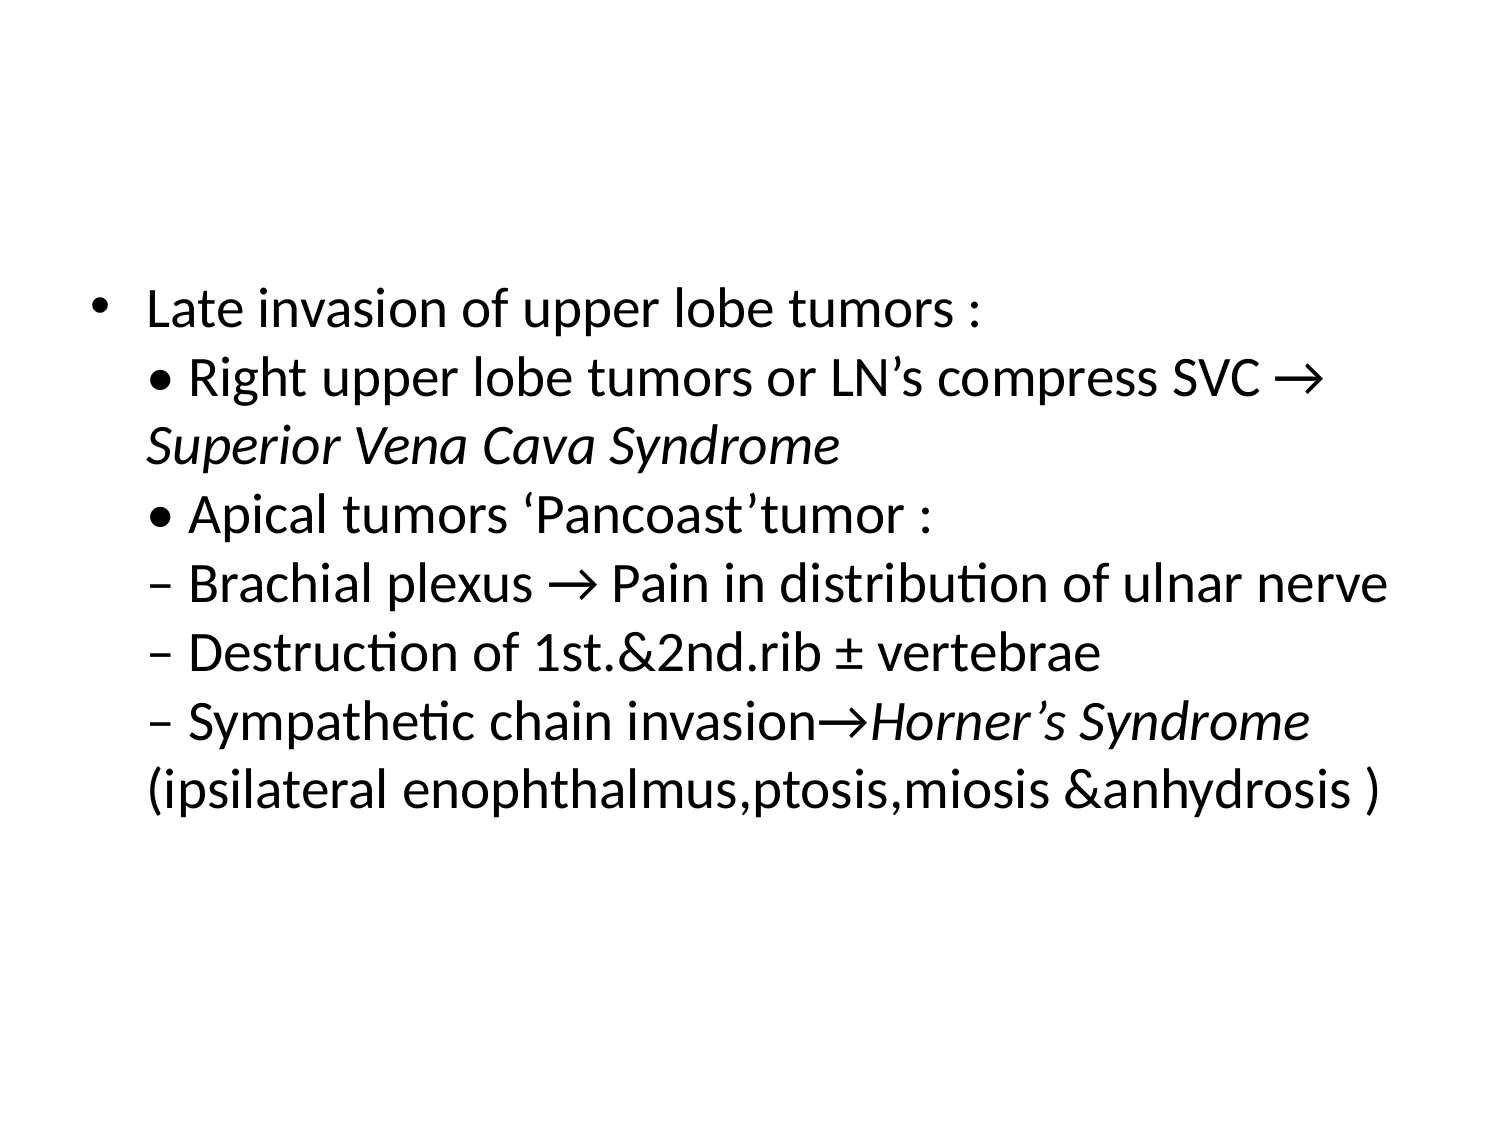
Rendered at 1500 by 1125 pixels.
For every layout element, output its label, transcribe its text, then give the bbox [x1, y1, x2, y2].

list Late invasion of upper lobe tumors : • Right upper lobe tumors or LN’s compress SVC → Superior Vena Cava Syndrome • Apical tumors ‘Pancoast’tumor : – Brachial plexus → Pain in distribution of ulnar nerve – Destruction of 1st.&2nd.rib ± vertebrae – Sympathetic chain invasion→Horner’s Syndrome (ipsilateral enophthalmus,ptosis,miosis &anhydrosis ) [75, 262, 1425, 1005]
